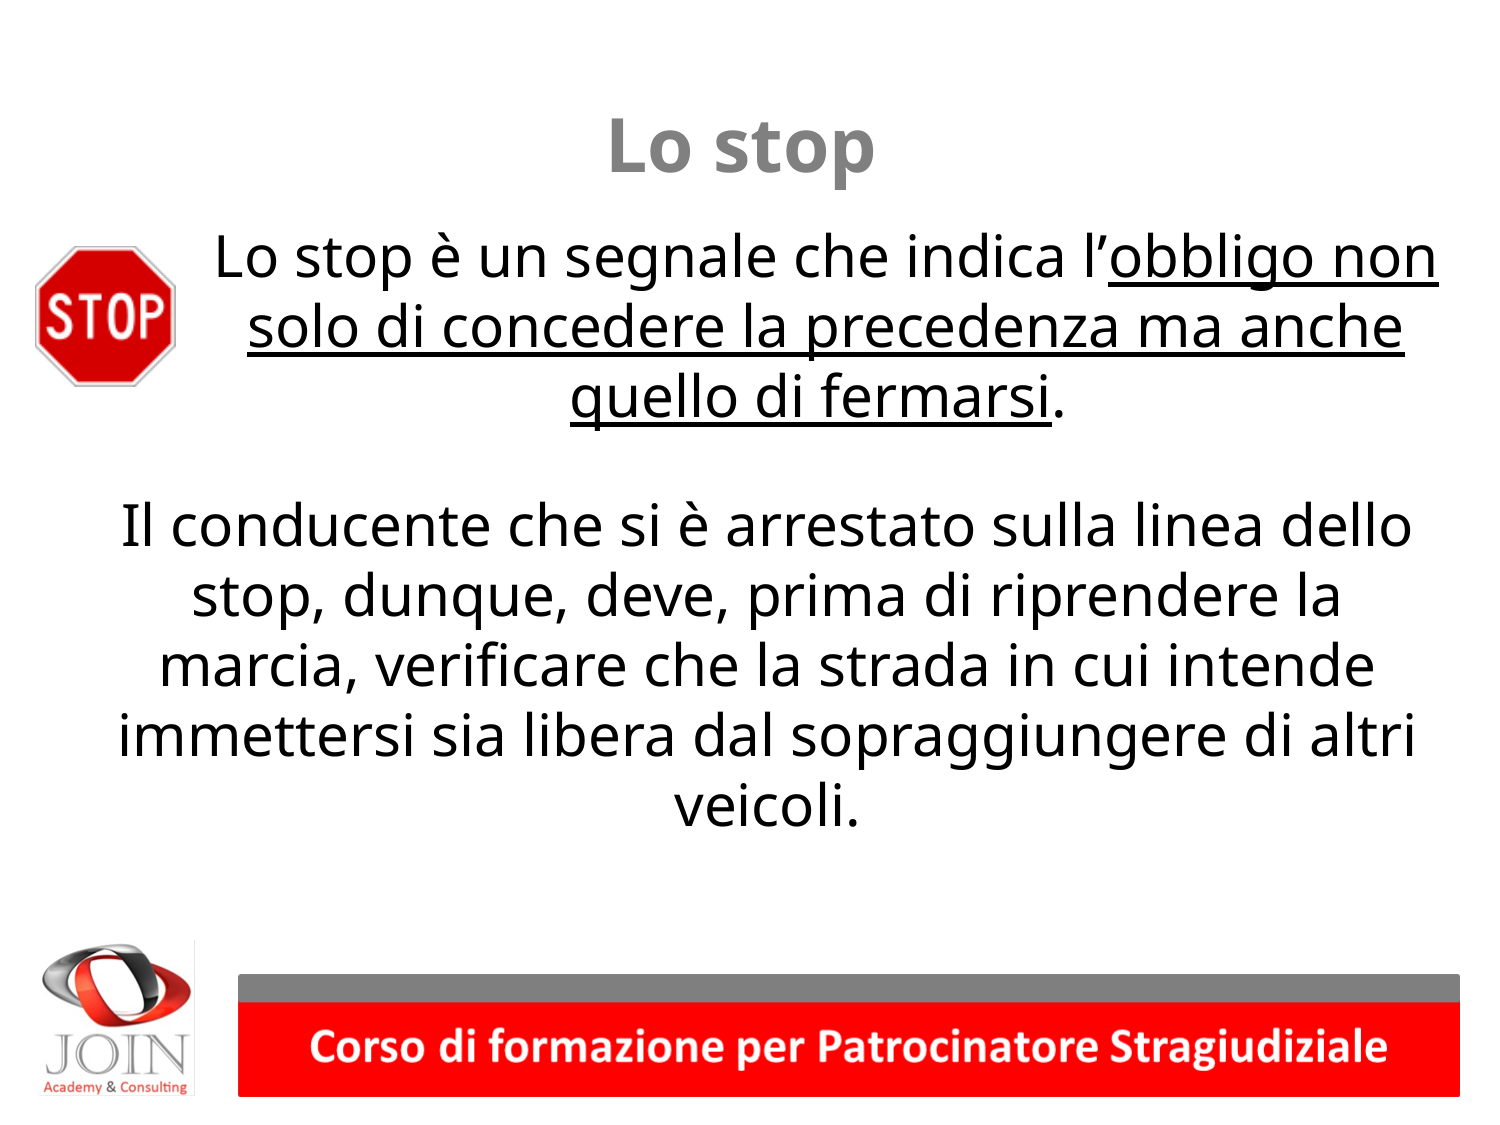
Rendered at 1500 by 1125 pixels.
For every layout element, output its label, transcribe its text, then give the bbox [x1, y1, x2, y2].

text_box Il conducente che si è arrestato sulla linea dello stop, dunque, deve, prima di riprendere la marcia, verificare che la strada in cui intende immettersi sia libera dal sopraggiungere di altri veicoli. [70, 480, 1465, 846]
text_box Lo stop è un segnale che indica l’obbligo non solo di concedere la precedenza ma anche quello di fermarsi. [152, 212, 1500, 437]
picture [34, 245, 176, 387]
text_box Lo stop [76, 90, 1424, 195]
picture [39, 940, 1461, 1107]
